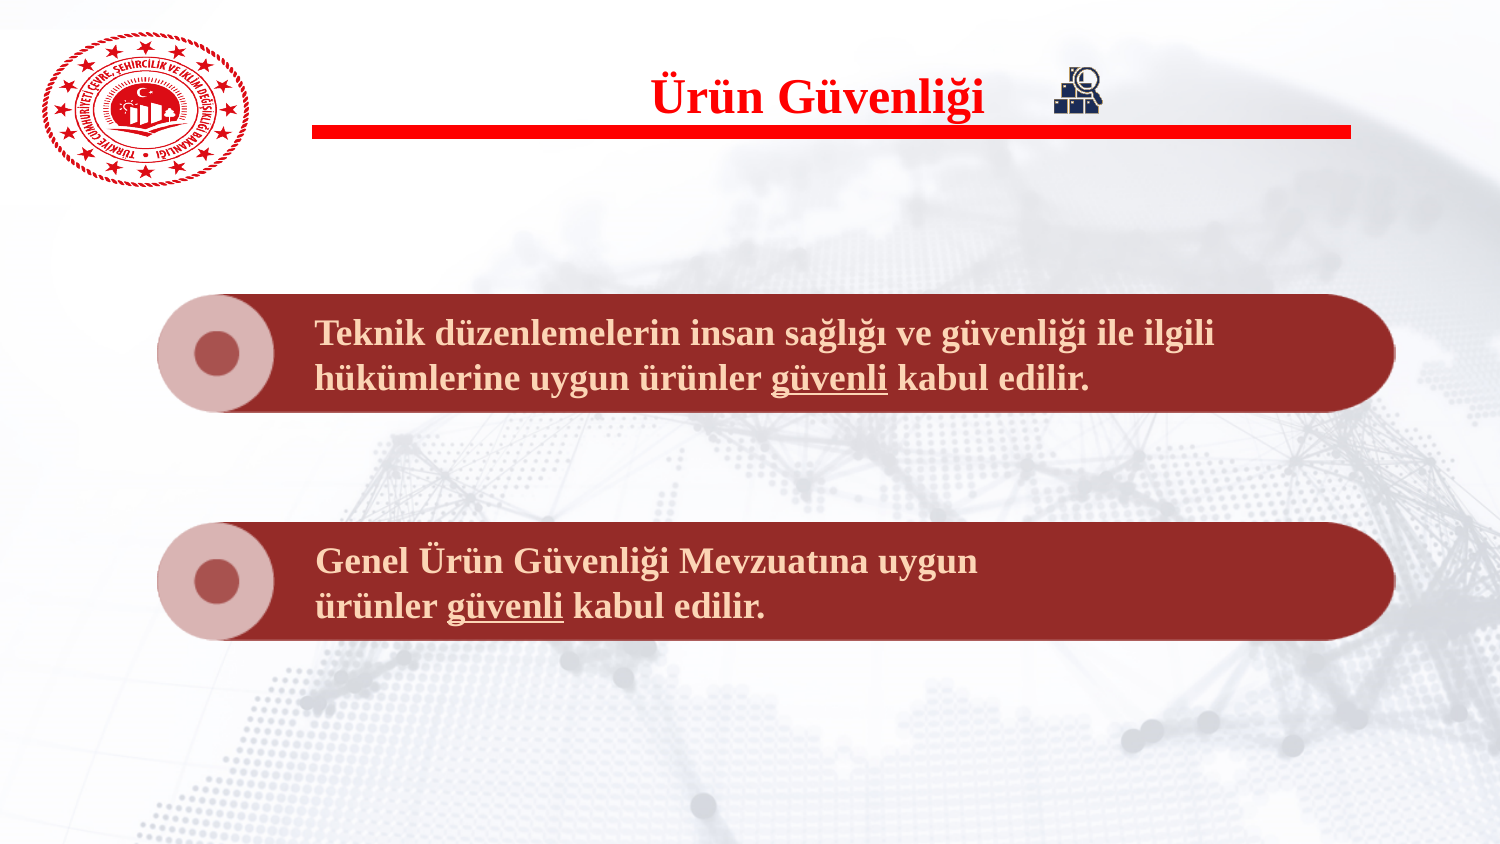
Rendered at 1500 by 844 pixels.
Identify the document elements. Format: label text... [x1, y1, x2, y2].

picture [0, 0, 1500, 844]
text_box Ürün Güvenliği [299, 56, 1337, 132]
